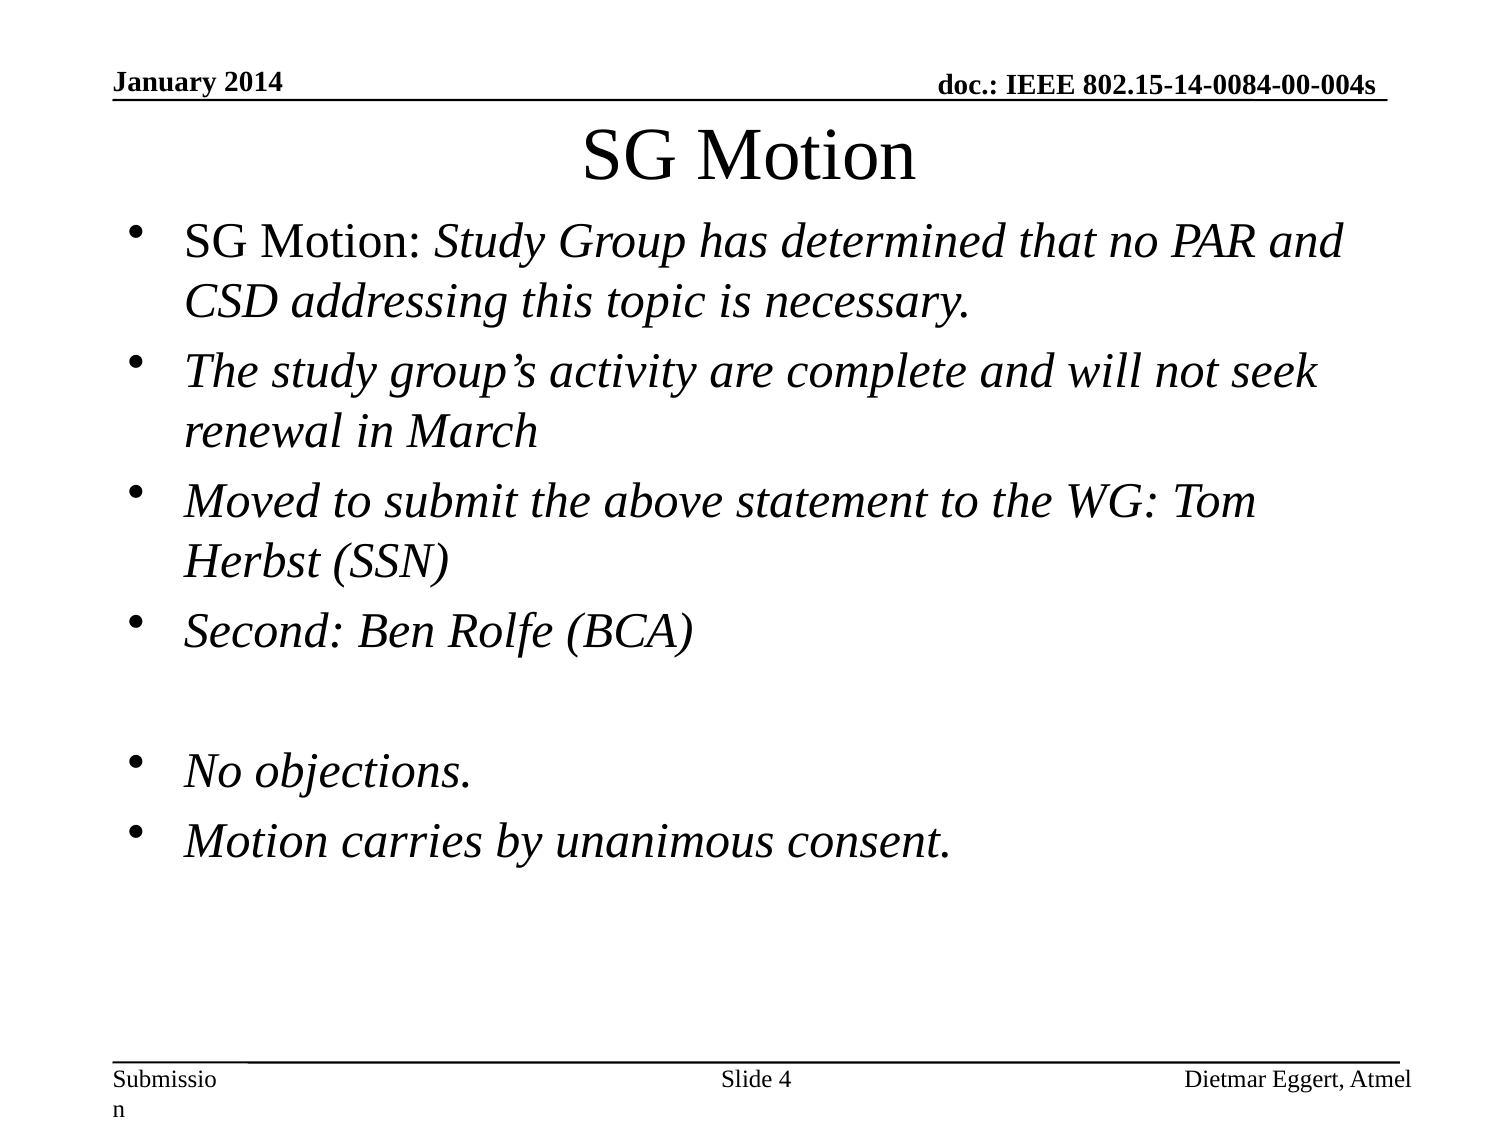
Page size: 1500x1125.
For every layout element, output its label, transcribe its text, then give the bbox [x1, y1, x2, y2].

title SG Motion [112, 62, 1387, 200]
slide_number Slide 4 [712, 1062, 800, 1093]
list SG Motion: Study Group has determined that no PAR and CSD addressing this topic is necessary. The study group’s activity are complete and will not seek renewal in March Moved to submit the above statement to the WG: Tom Herbst (SSN) Second: Ben Rolfe (BCA) No objections. Motion carries by unanimous consent. [112, 200, 1387, 1038]
footer Dietmar Eggert, Atmel [900, 1062, 1413, 1093]
